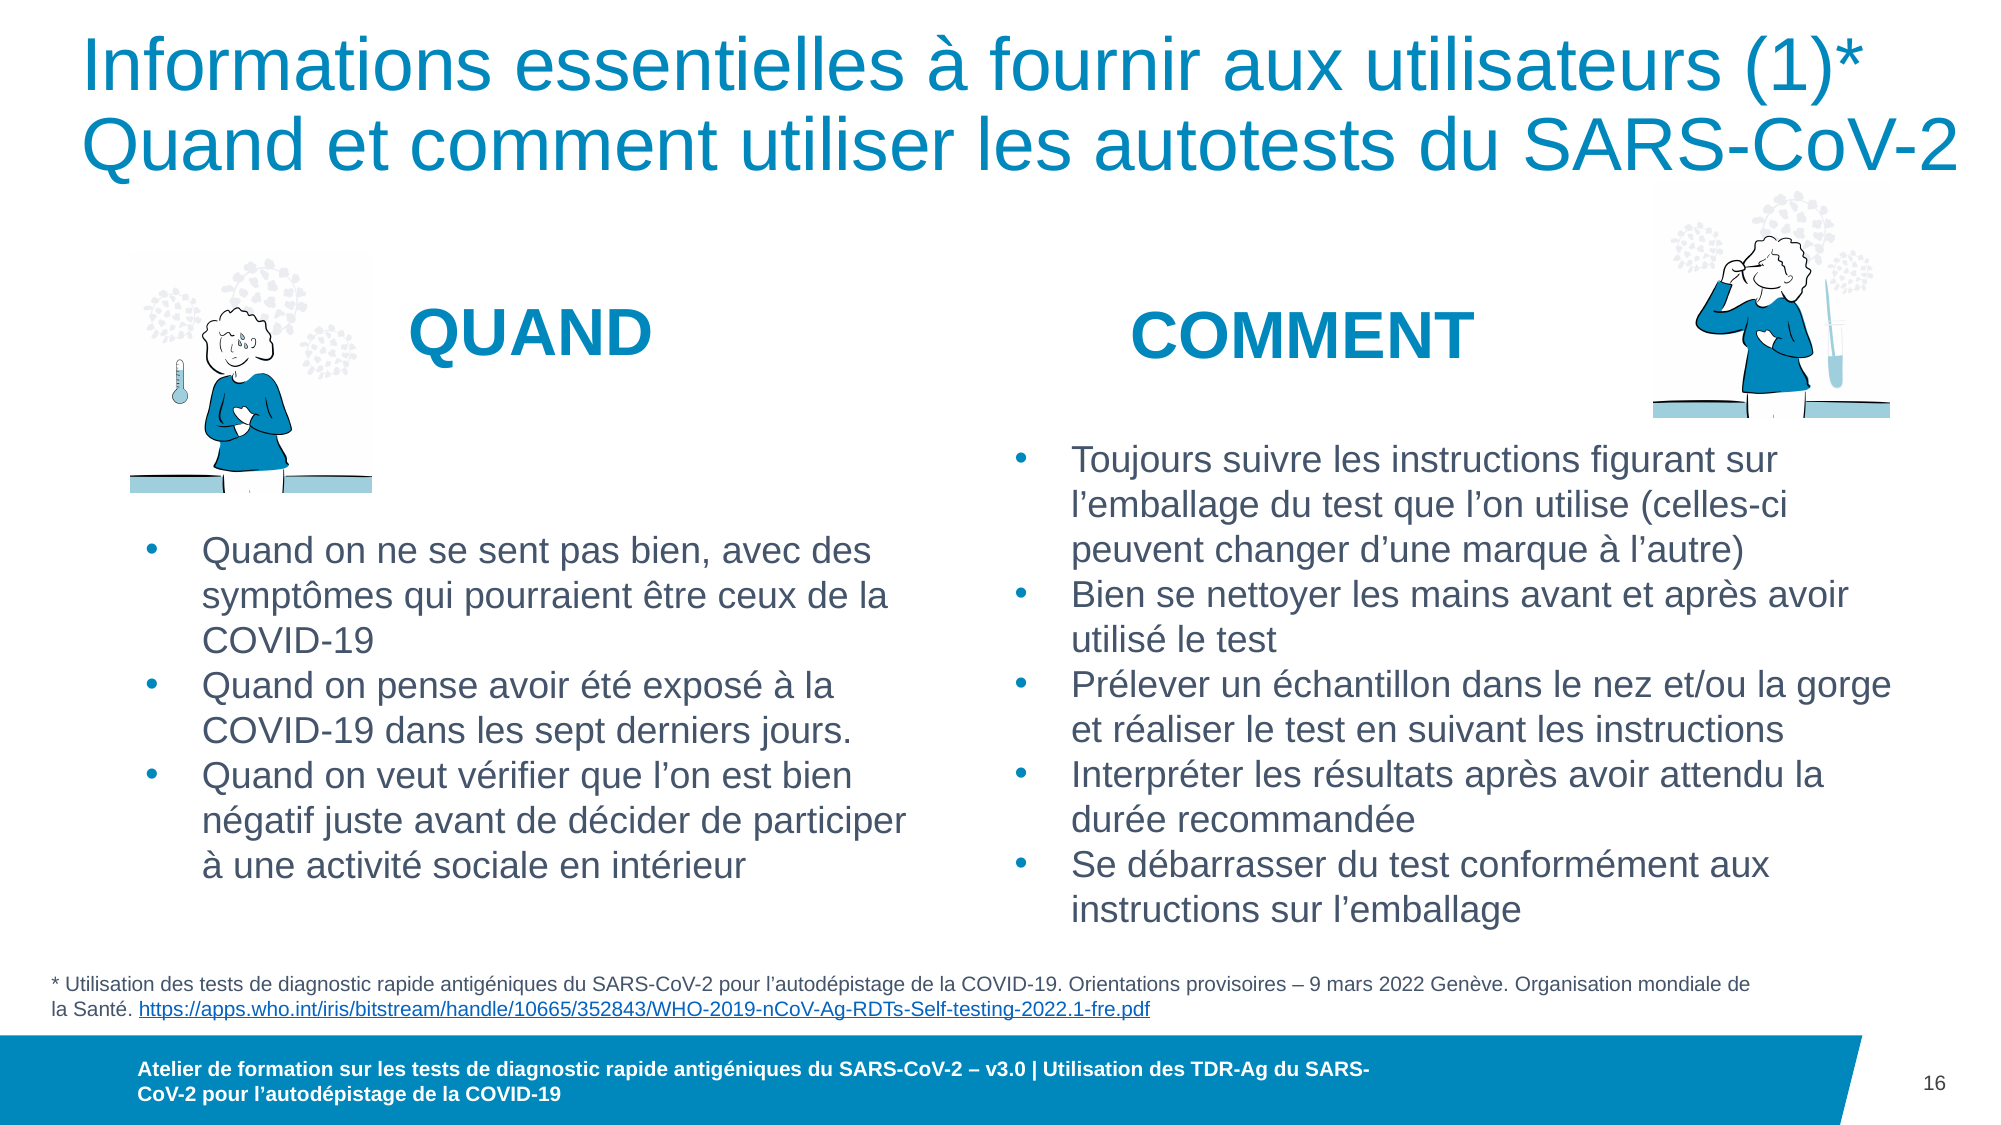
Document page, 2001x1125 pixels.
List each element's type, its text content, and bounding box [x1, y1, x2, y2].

footer Atelier de formation sur les tests de diagnostic rapide antigéniques du SARS-CoV-2 – v3.0 | Utilisation des TDR-Ag du SARS-CoV-2 pour l’autodépistage de la COVID-19 [137, 1039, 1392, 1122]
text_box QUAND [394, 281, 669, 377]
text_box Toujours suivre les instructions figurant sur l’emballage du test que l’on utilise (celles-ci peuvent changer d’une marque à l’autre) Bien se nettoyer les mains avant et après avoir utilisé le test Prélever un échantillon dans le nez et/ou la gorge et réaliser le test en suivant les instructions Interpréter les résultats après avoir attendu la durée recommandée Se débarrasser du test conformément aux instructions sur l’emballage [999, 427, 1913, 938]
text_box Quand on ne se sent pas bien, avec des symptômes qui pourraient être ceux de la COVID-19 Quand on pense avoir été exposé à la COVID-19 dans les sept derniers jours. Quand on veut vérifier que l’on est bien négatif juste avant de décider de participer à une activité sociale en intérieur [130, 518, 934, 894]
title Informations essentielles à fournir aux utilisateurs (1)* Quand et comment utiliser les autotests du SARS-CoV-2 [81, 32, 1969, 188]
text_box COMMENT [1115, 285, 1490, 380]
slide_number 16 [1862, 1035, 1947, 1125]
picture [130, 252, 372, 494]
text_box * Utilisation des tests de diagnostic rapide antigéniques du SARS-CoV-2 pour l’autodépistage de la COVID-19. Orientations provisoires – 9 mars 2022 Genève. Organisation mondiale de la Santé. https://apps.who.int/iris/bitstream/handle/10665/352843/WHO-2019-nCoV-Ag-RDTs-Self-testing-2022.1-fre.pdf [36, 962, 1778, 1053]
picture [1652, 180, 1890, 418]
